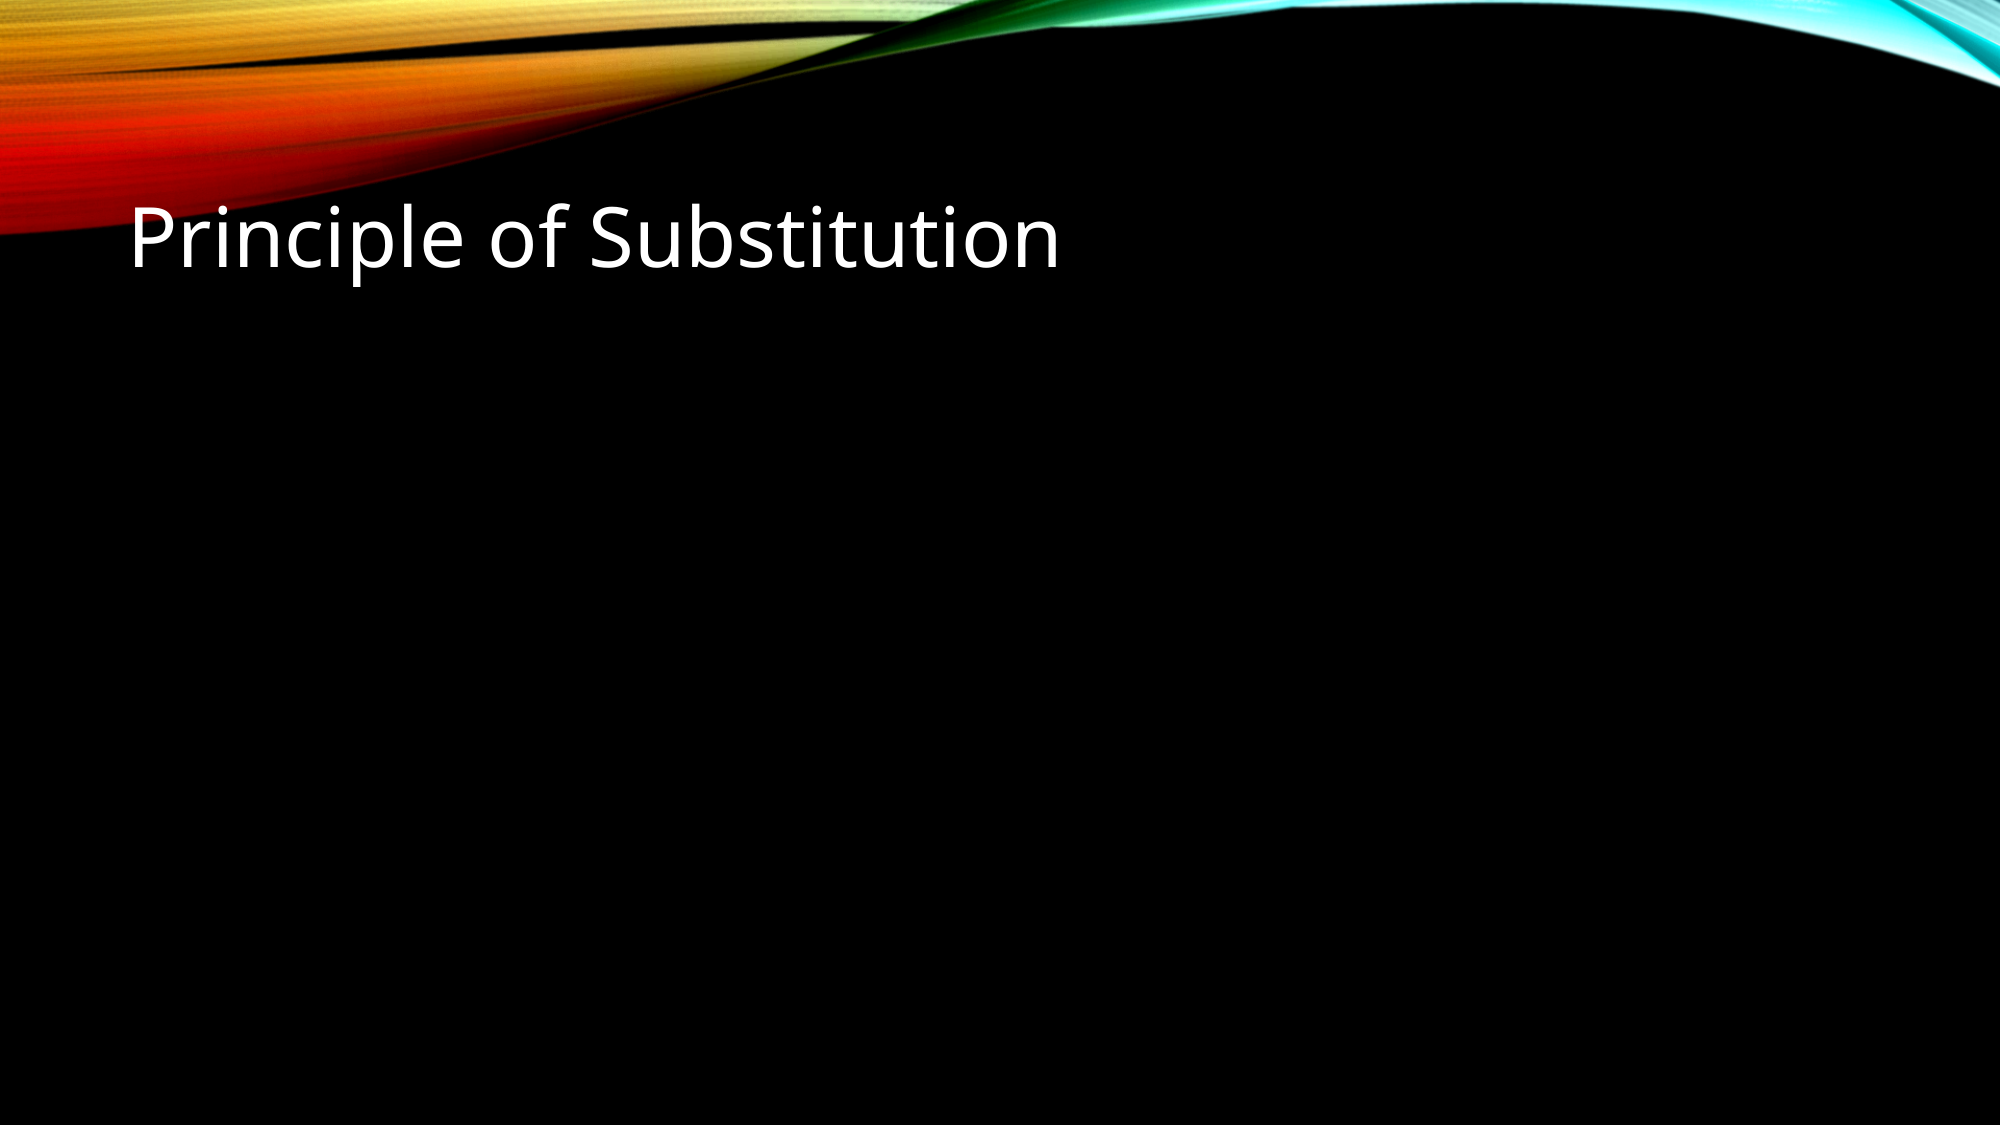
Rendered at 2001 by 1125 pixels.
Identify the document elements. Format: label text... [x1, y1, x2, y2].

title Principle of Substitution [112, 134, 1525, 347]
picture [0, 0, 2000, 237]
